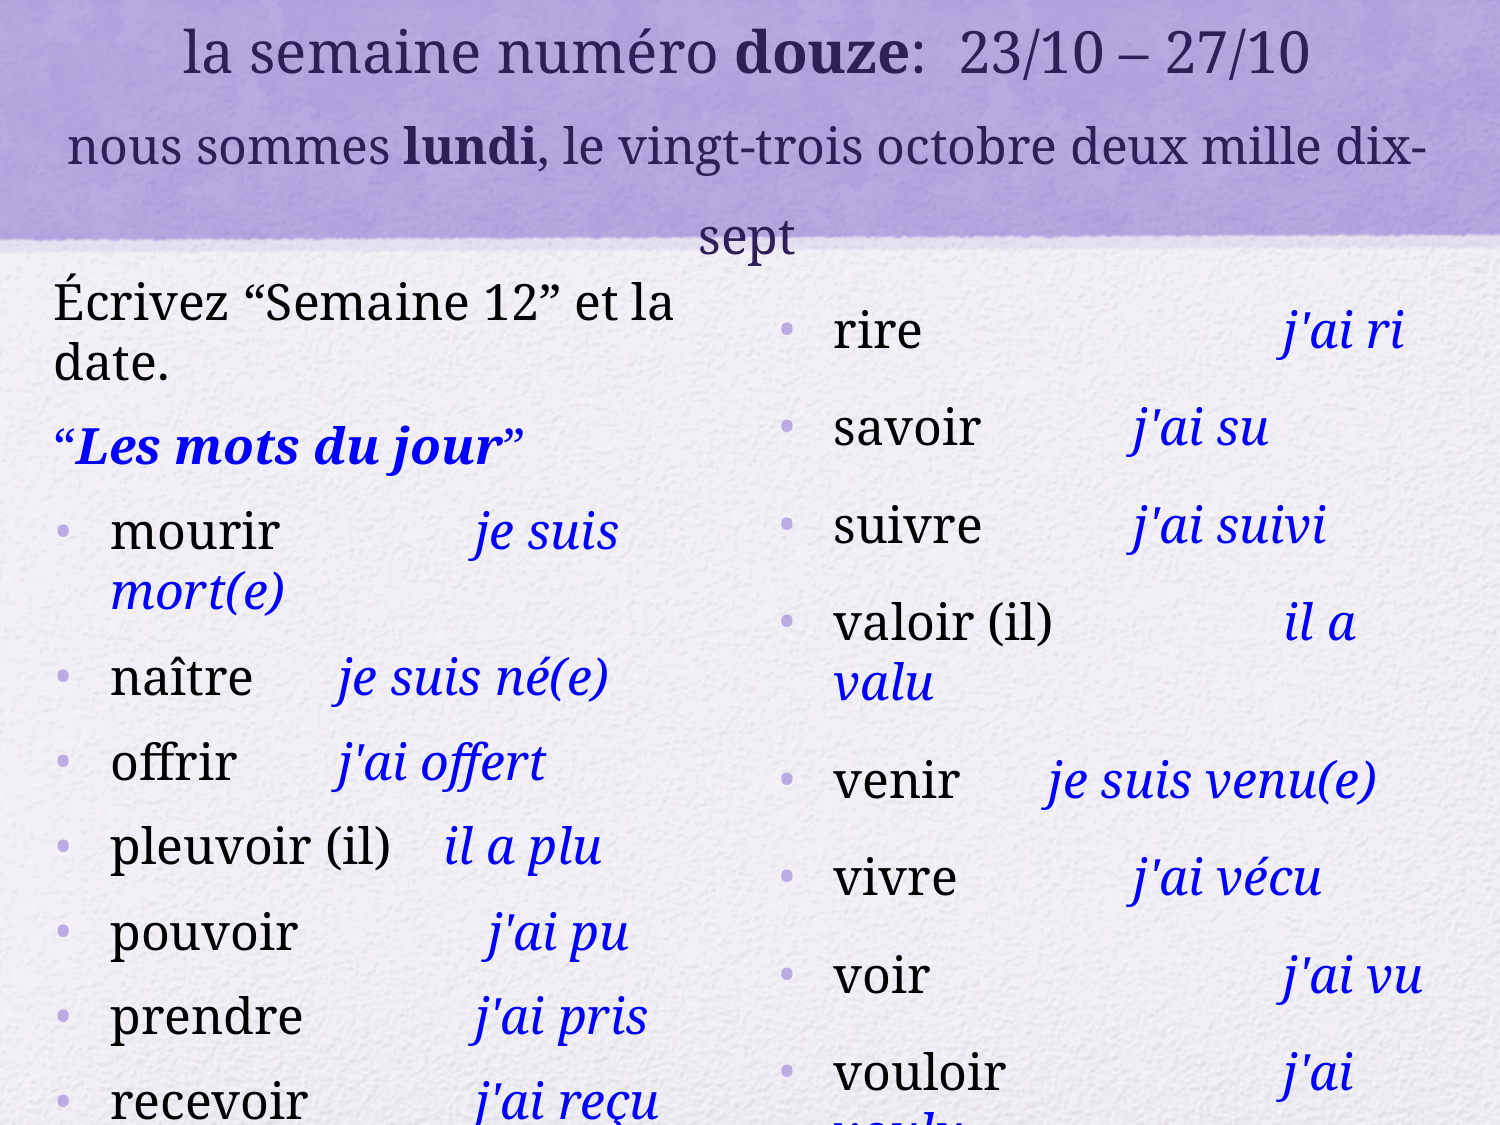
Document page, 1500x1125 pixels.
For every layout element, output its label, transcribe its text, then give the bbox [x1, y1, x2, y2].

list Écrivez “Semaine 12” et la date. “Les mots du jour” mourir je suis mort(e) naître je suis né(e) offrir j'ai offert pleuvoir (il) il a plu pouvoir j'ai pu prendre j'ai pris recevoir j'ai reçu [39, 262, 723, 1102]
title la semaine numéro douze: 23/10 – 27/10 nous sommes lundi, le vingt-trois octobre deux mille dix-sept [39, 6, 1456, 239]
list rire j'ai ri savoir j'ai su suivre j'ai suivi valoir (il) il a valu venir je suis venu(e) vivre j'ai vécu voir j'ai vu vouloir j'ai voulu [762, 290, 1456, 1102]
picture [0, 225, 1500, 1125]
